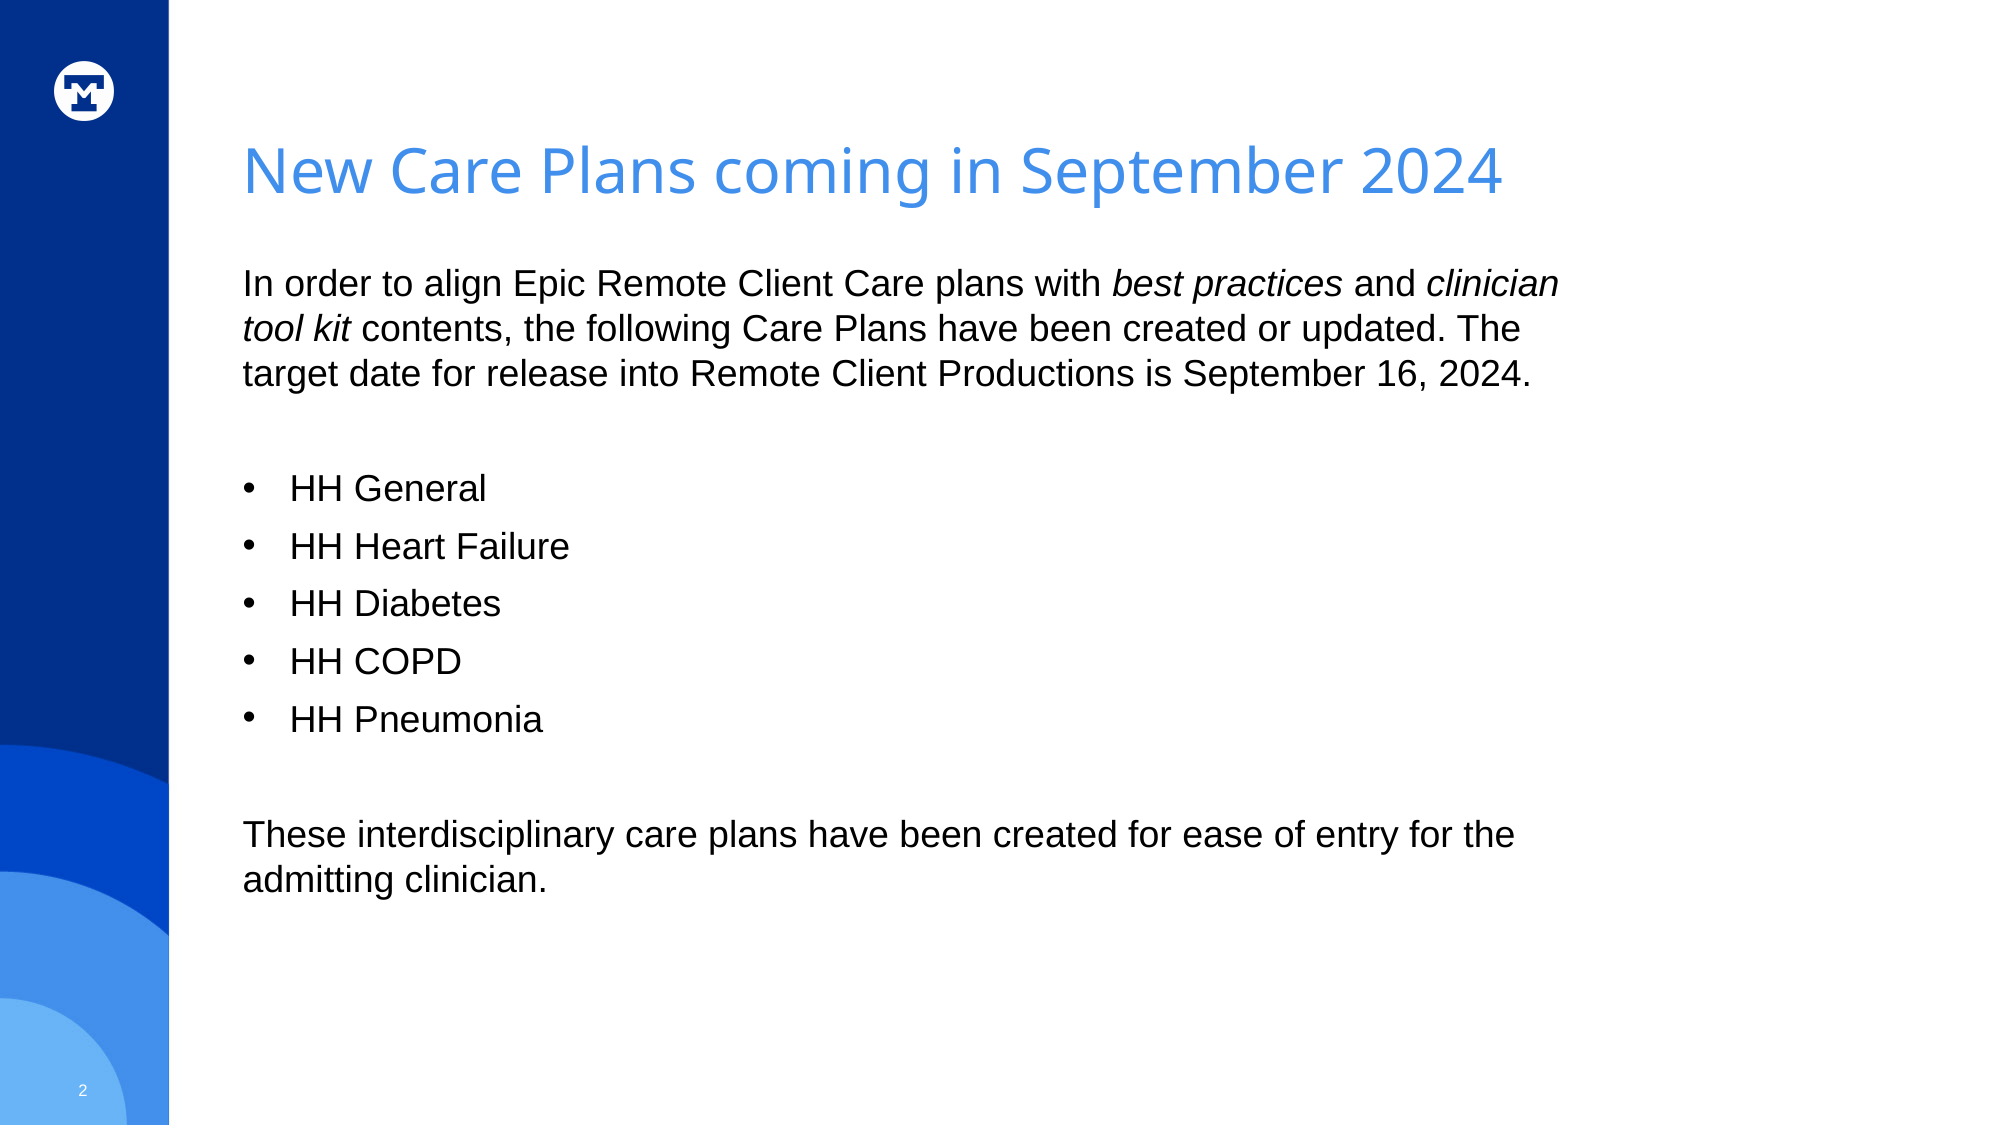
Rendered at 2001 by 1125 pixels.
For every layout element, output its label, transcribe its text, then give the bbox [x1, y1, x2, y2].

list In order to align Epic Remote Client Care plans with best practices and clinician tool kit contents, the following Care Plans have been created or updated. The target date for release into Remote Client Productions is September 16, 2024. HH General HH Heart Failure HH Diabetes HH COPD HH Pneumonia These interdisciplinary care plans have been created for ease of entry for the admitting clinician. [242, 259, 1925, 1051]
picture [0, 0, 2001, 1125]
slide_number 2 [46, 1075, 120, 1100]
title New Care Plans coming in September 2024 [242, 74, 1924, 207]
